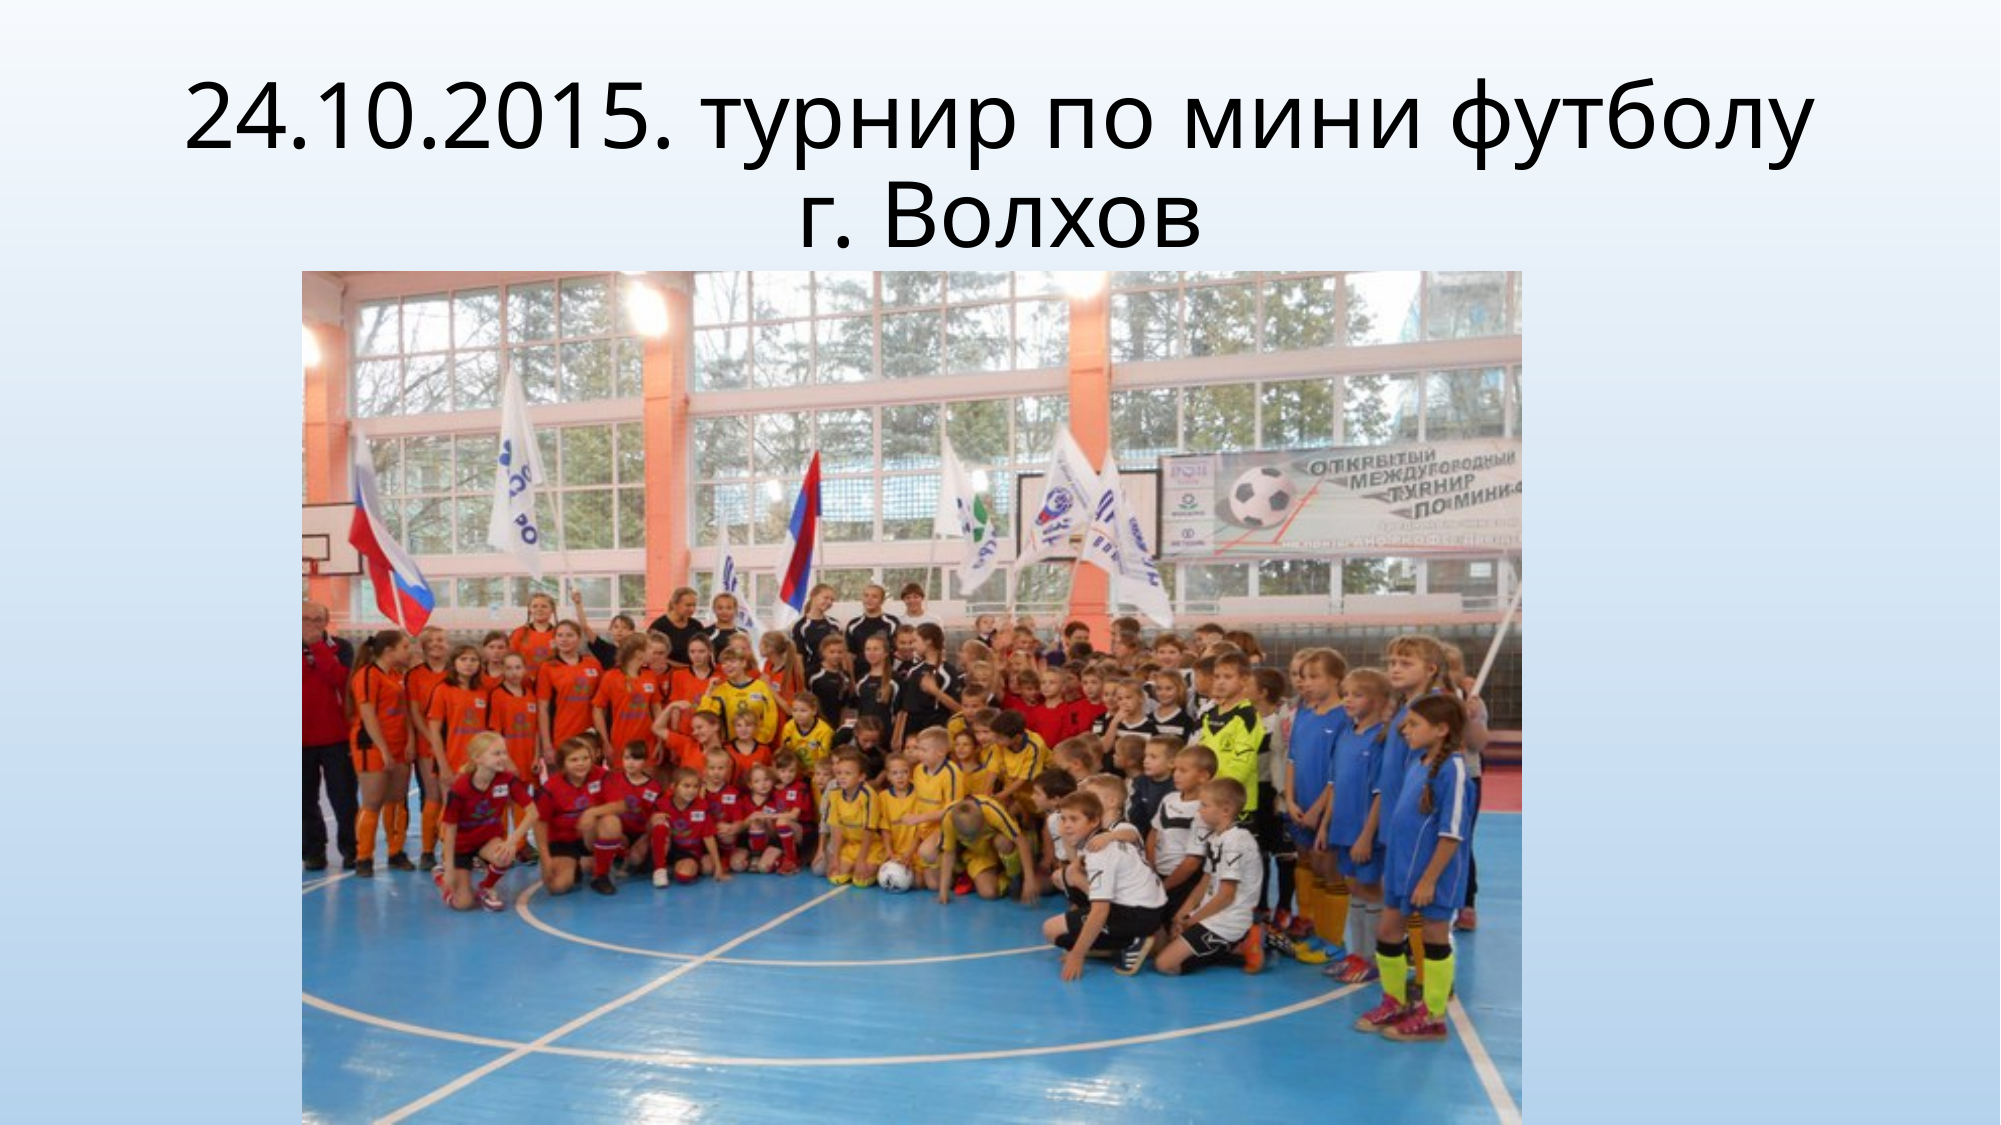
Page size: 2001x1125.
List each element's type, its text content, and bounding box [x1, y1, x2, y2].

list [302, 271, 1522, 1125]
title 24.10.2015. турнир по мини футболу г. Волхов [137, 59, 1863, 278]
